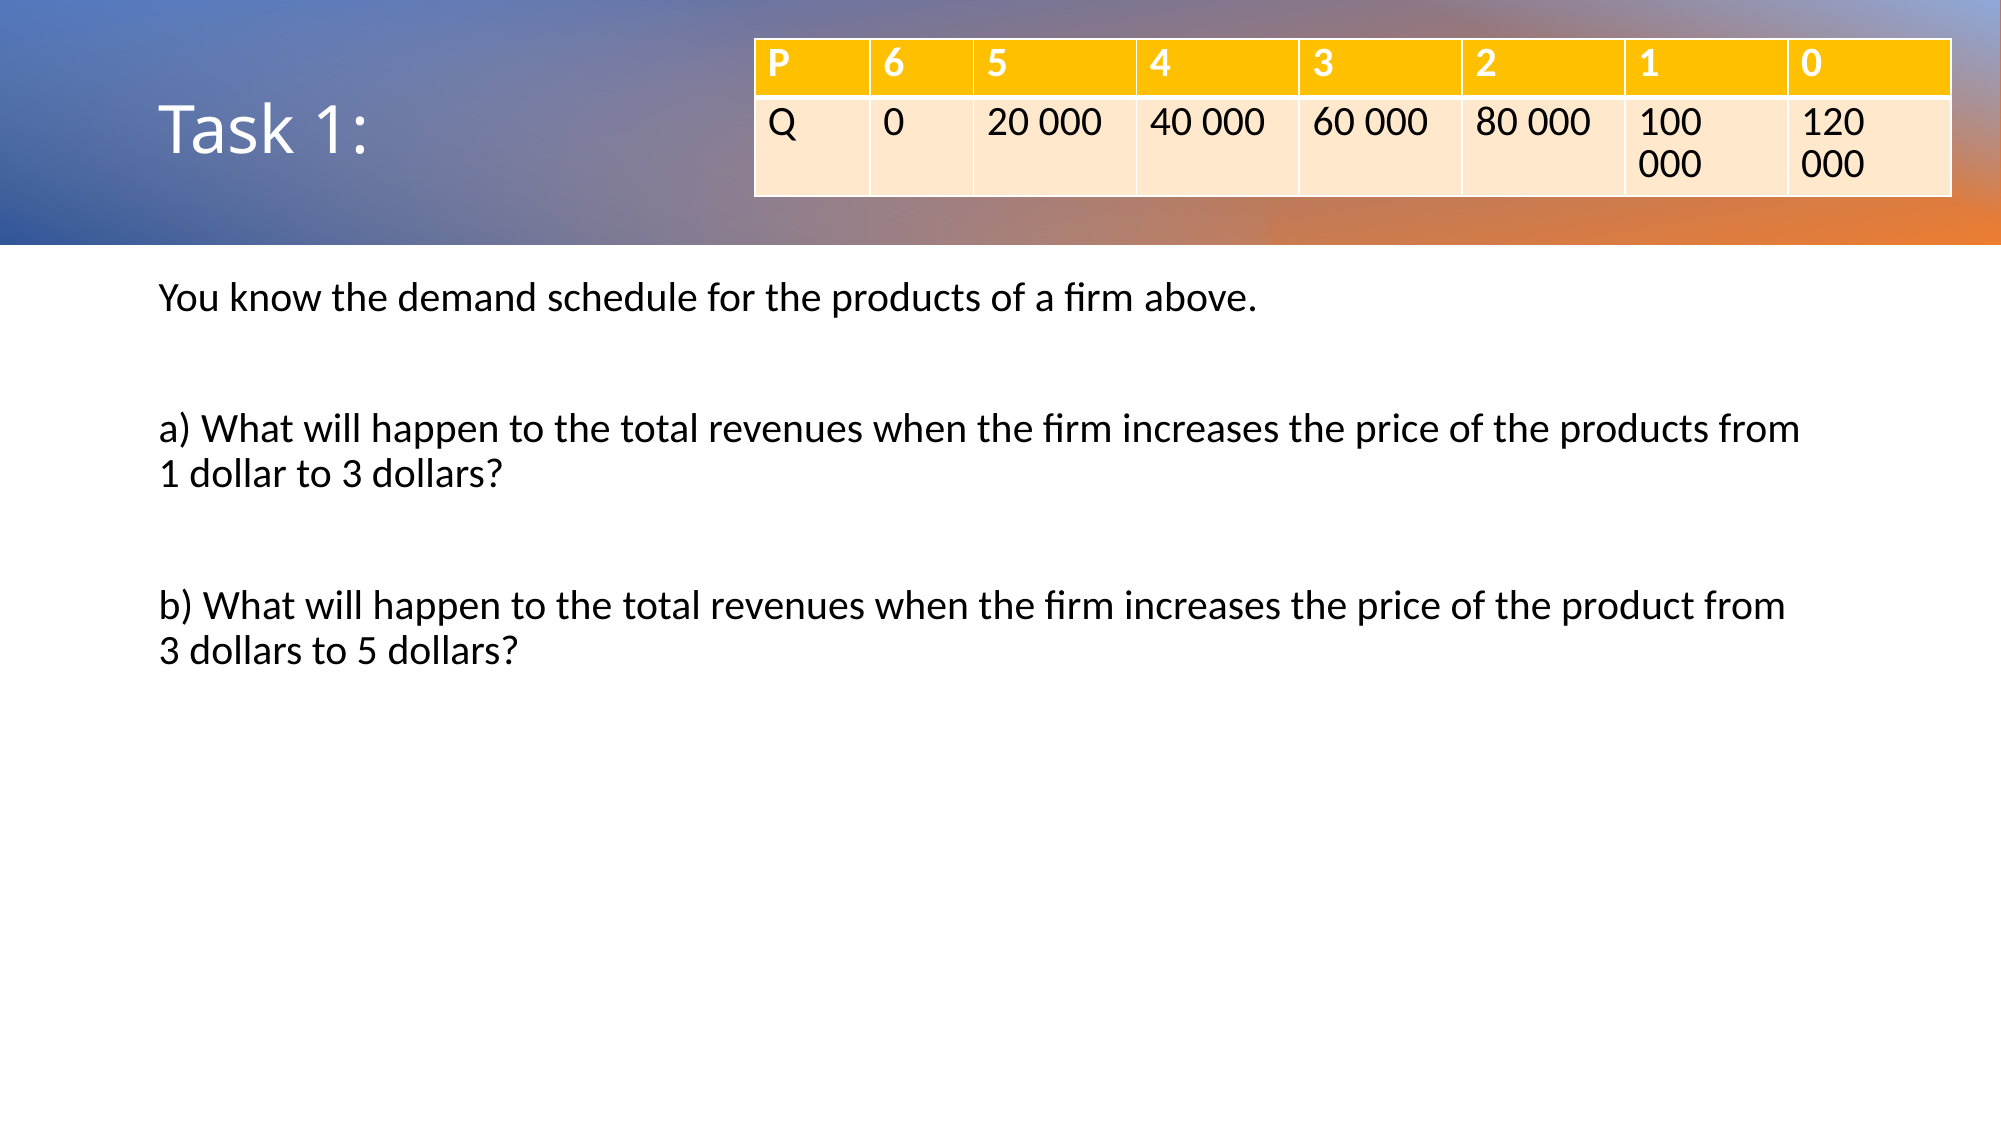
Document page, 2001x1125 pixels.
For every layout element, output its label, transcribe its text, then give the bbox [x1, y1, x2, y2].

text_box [0, 0, 2000, 245]
list You know the demand schedule for the products of a firm above. a) What will happen to the total revenues when the firm increases the price of the products from 1 dollar to 3 dollars? b) What will happen to the total revenues when the firm increases the price of the product from 3 dollars to 5 dollars? [143, 267, 1830, 982]
